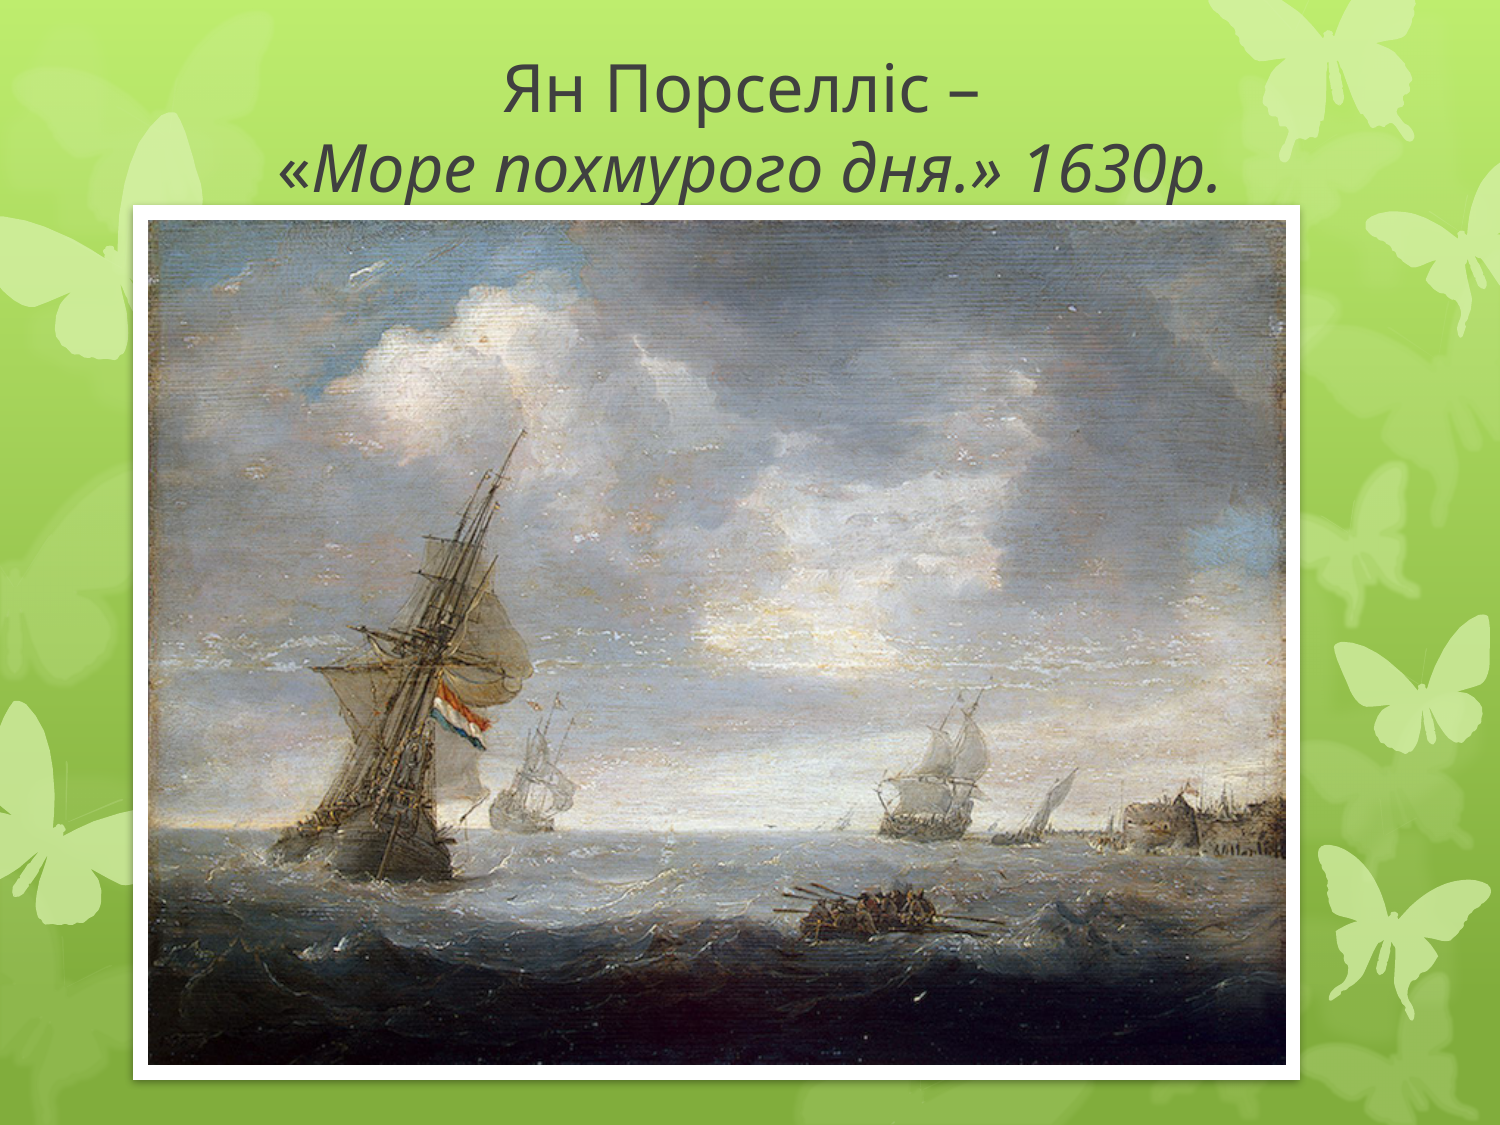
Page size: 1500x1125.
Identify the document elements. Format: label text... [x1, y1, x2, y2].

picture [147, 219, 1287, 1066]
title Ян Порселліс – «Море похмурого дня.» 1630р. [75, 32, 1426, 220]
